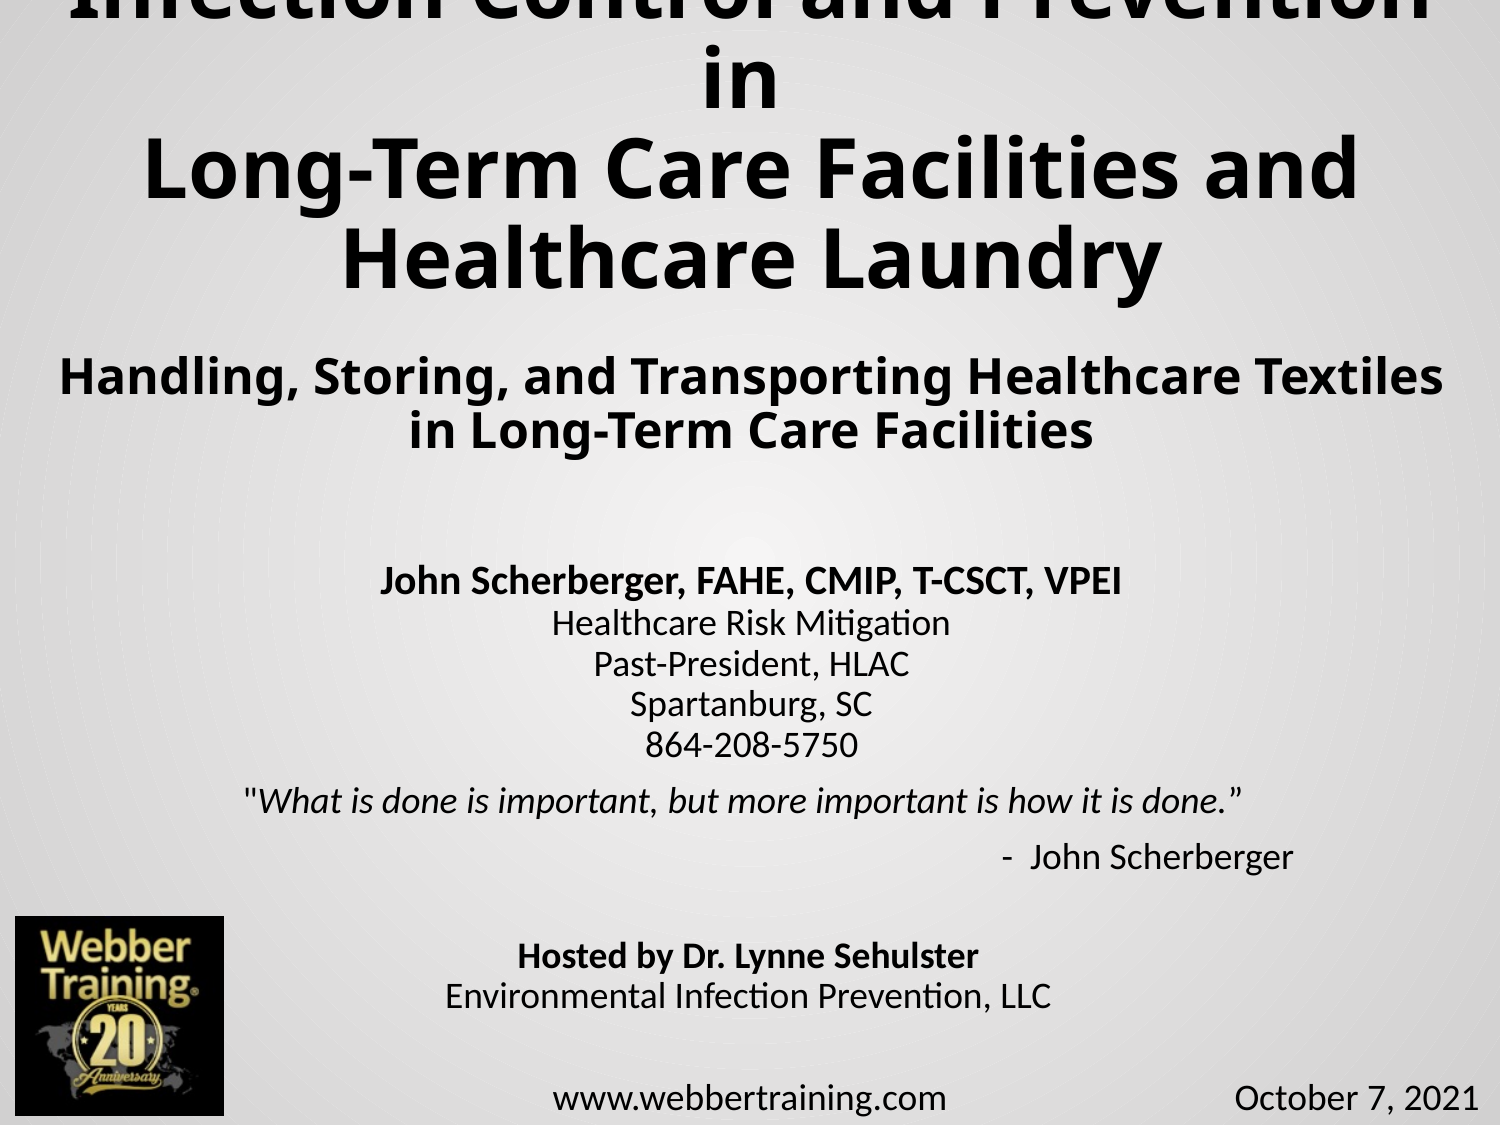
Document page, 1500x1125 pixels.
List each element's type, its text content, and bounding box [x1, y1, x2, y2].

text_box October 7, 2021 [1219, 1065, 1495, 1125]
picture [15, 916, 224, 1116]
subtitle John Scherberger, FAHE, CMIP, T-CSCT, VPEI Healthcare Risk Mitigation Past-President, HLAC Spartanburg, SC 864-208-5750 "What is done is important, but more important is how it is done.” - John Scherberger [83, 551, 1420, 908]
text_box Hosted by Dr. Lynne Sehulster Environmental Infection Prevention, LLC [270, 928, 1227, 1029]
text_box www.webbertraining.com [537, 1065, 963, 1125]
title Infection Control and Prevention in Long-Term Care Facilities and Healthcare Laundry Handling, Storing, and Transporting Healthcare Textiles in Long-Term Care Facilities [25, 37, 1478, 467]
